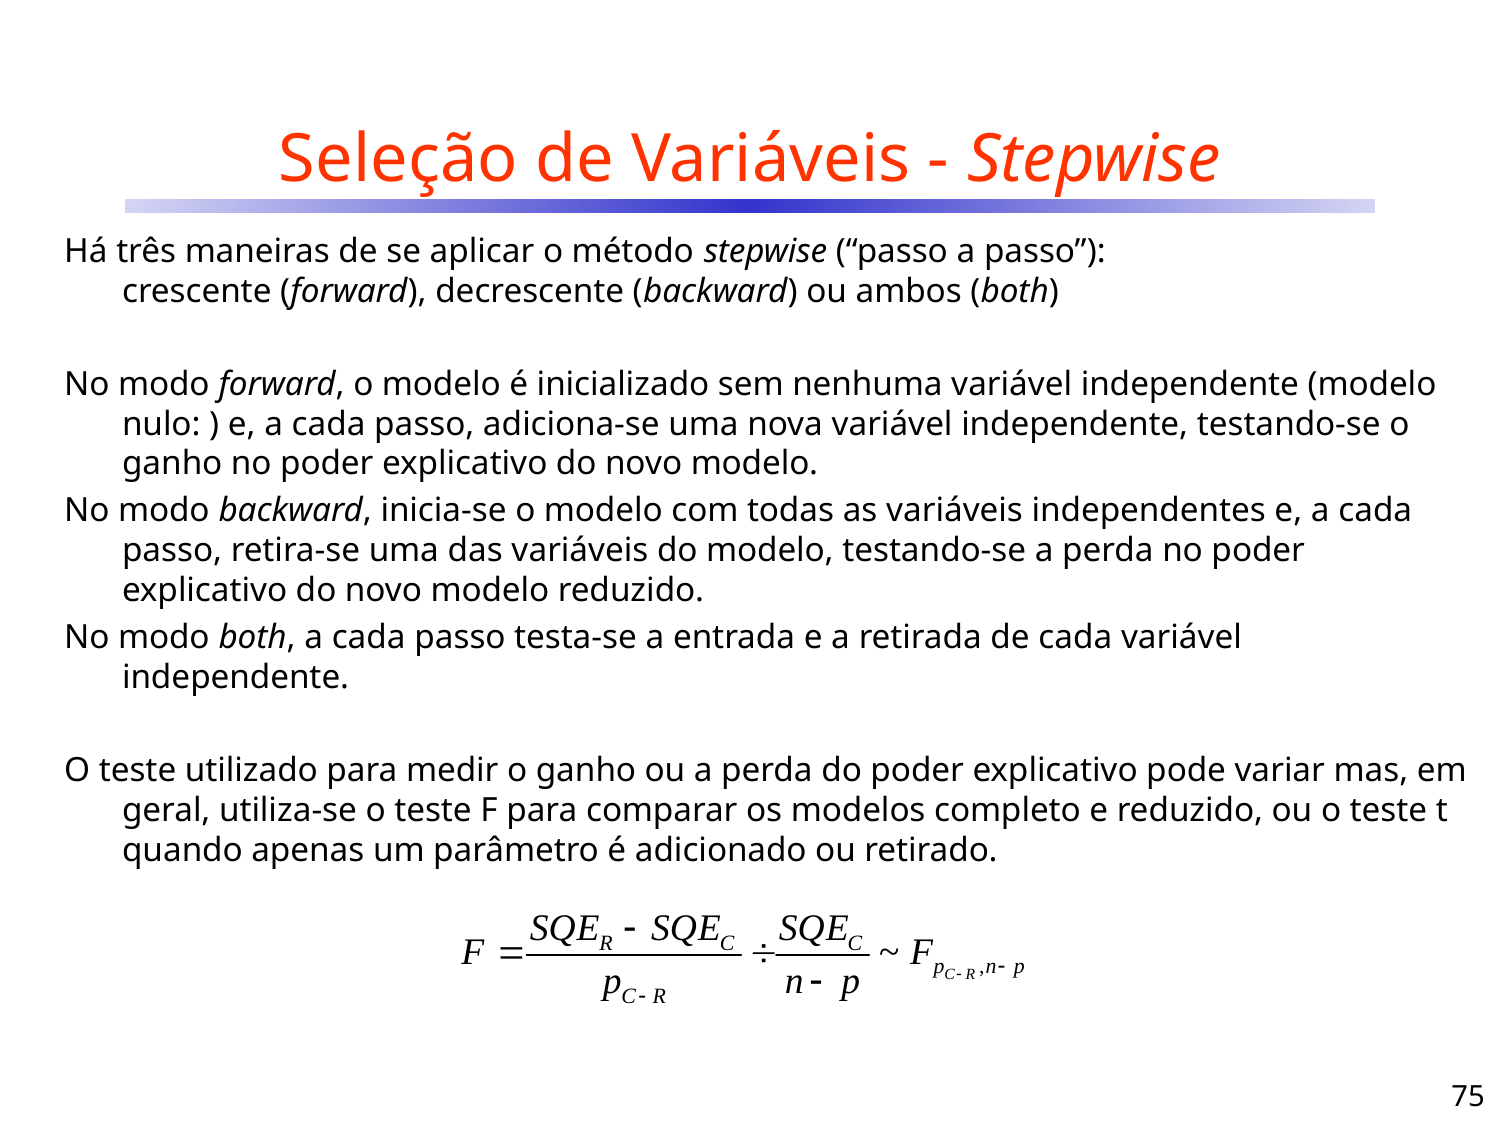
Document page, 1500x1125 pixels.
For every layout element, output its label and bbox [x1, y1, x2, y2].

slide_number [1187, 1049, 1500, 1125]
title [0, 96, 1500, 213]
text_box [454, 904, 1034, 1012]
